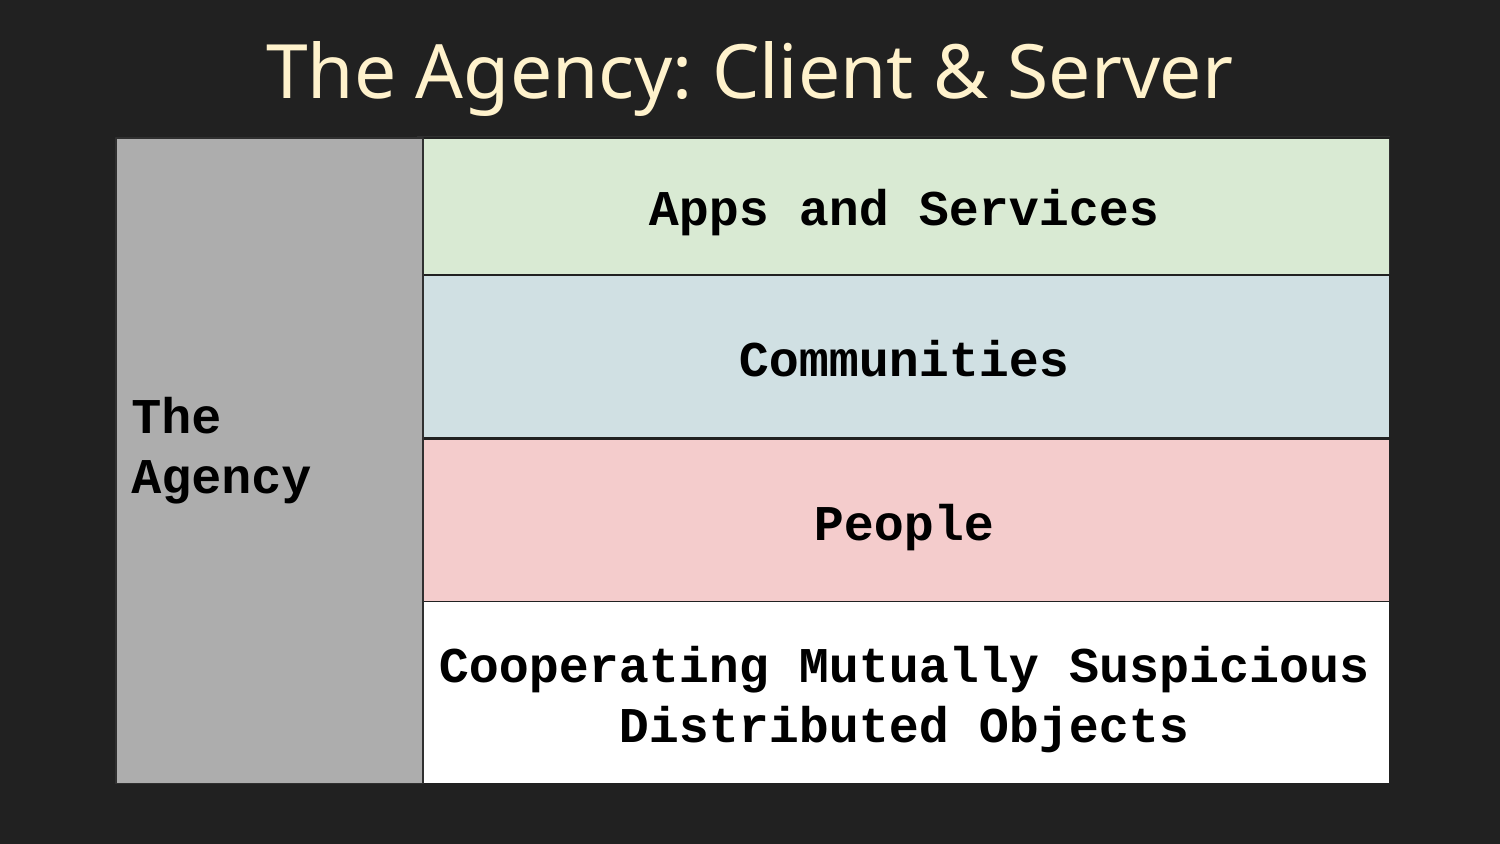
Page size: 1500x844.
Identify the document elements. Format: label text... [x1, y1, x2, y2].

text_box Communities [424, 275, 1390, 438]
title The Agency: Client & Server [0, 0, 1500, 139]
text_box Apps and Services [424, 139, 1390, 275]
text_box Cooperating Mutually Suspicious Distributed Objects [424, 602, 1390, 784]
text_box People [424, 438, 1390, 602]
text_box The Agency [116, 138, 424, 784]
